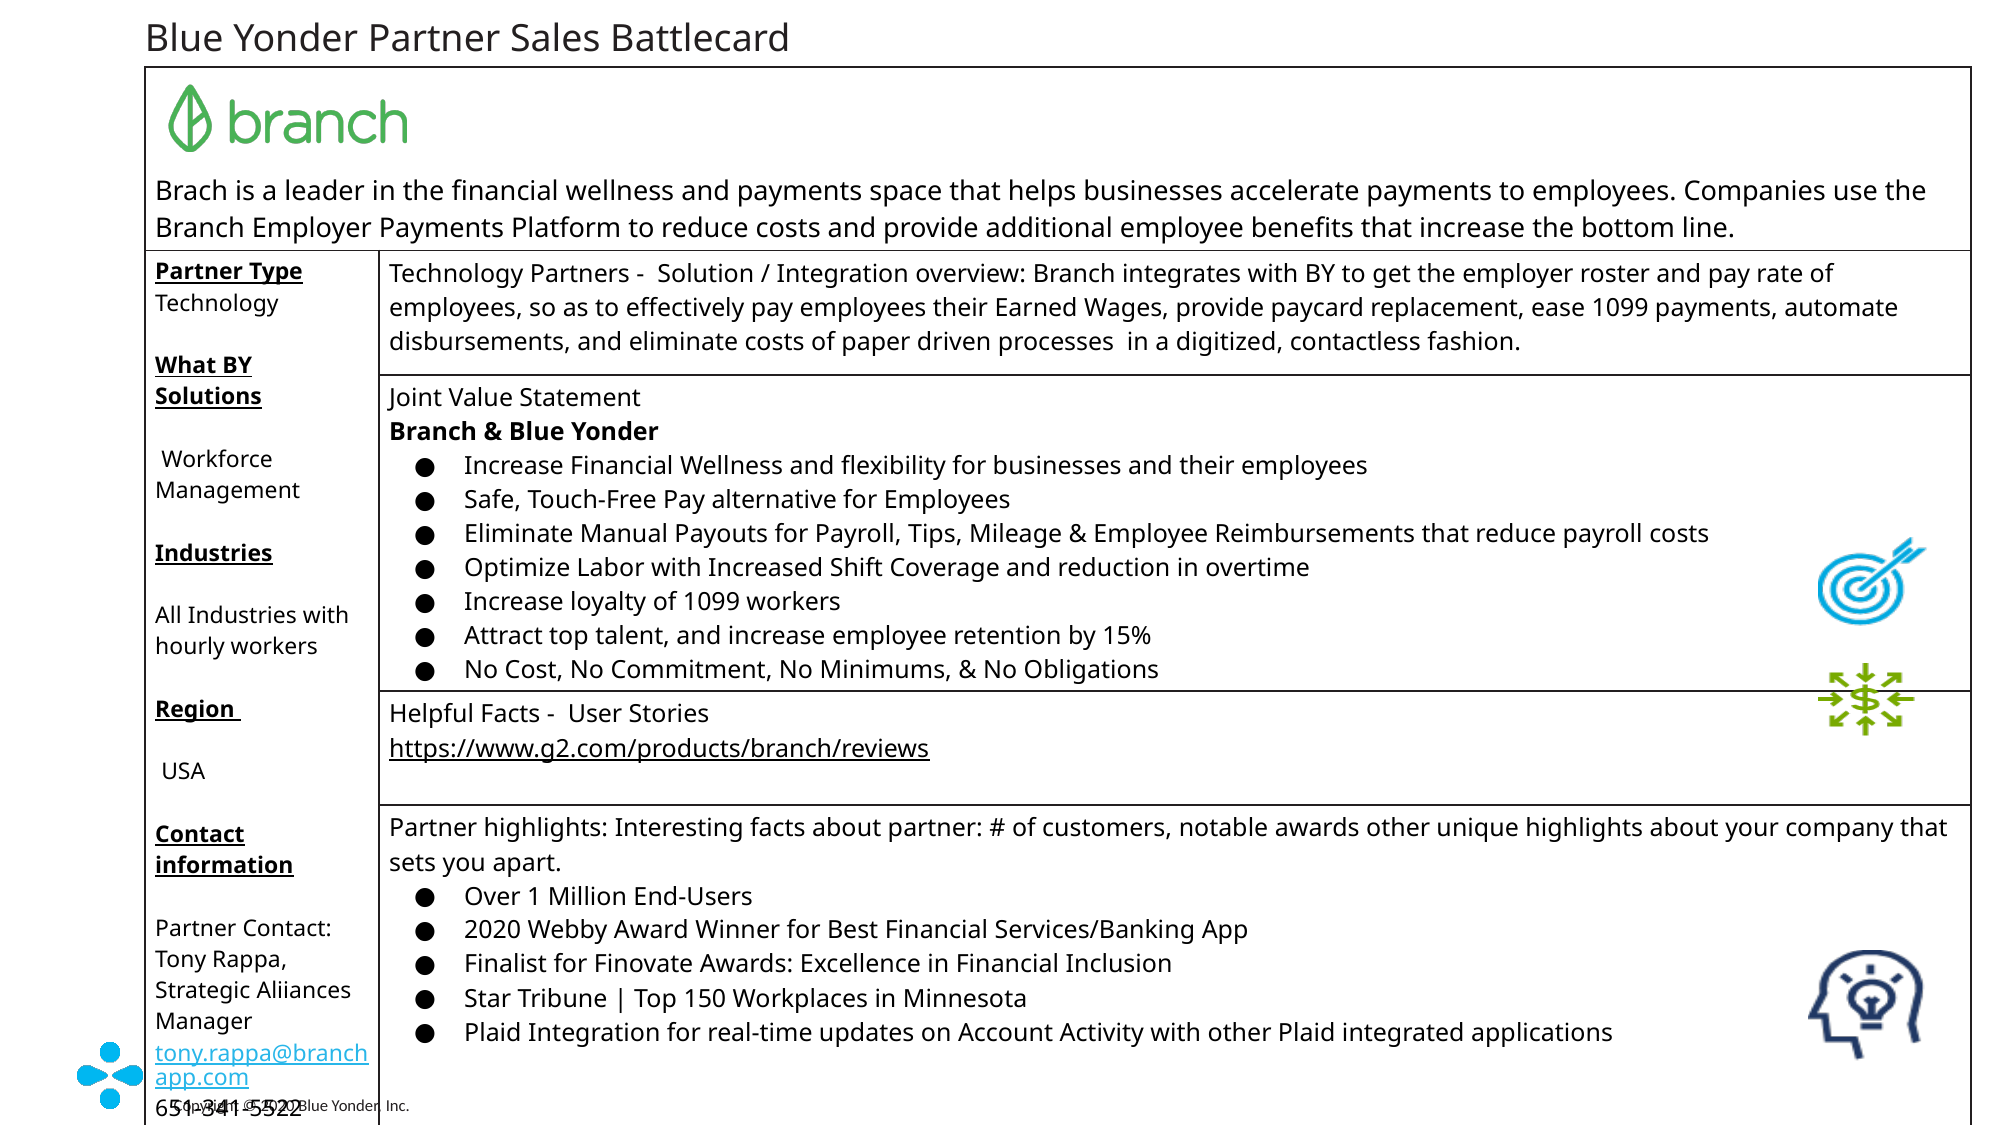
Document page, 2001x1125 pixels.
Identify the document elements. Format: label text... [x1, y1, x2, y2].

picture [1807, 950, 1927, 1063]
picture [1818, 537, 1930, 627]
picture [76, 1041, 144, 1110]
table_cell Partner highlights: Interesting facts about partner: # of customers, notable awards other unique highlights about your company that sets you apart. Over 1 Million End-Users 2020 Webby Award Winner for Best Financial Services/Banking App Finalist for Finovate Awards: Excellence in Financial Inclusion Star Tribune | Top 150 Workplaces in Minnesota Plaid Integration for real-time updates on Account Activity with other Plaid integrated applications [380, 806, 1970, 1125]
table_cell Technology Partners - Solution / Integration overview: Branch integrates with BY to get the employer roster and pay rate of employees, so as to effectively pay employees their Earned Wages, provide paycard replacement, ease 1099 payments, automate disbursements, and eliminate costs of paper driven processes in a digitized, contactless fashion. [380, 251, 1970, 374]
picture [1818, 663, 1917, 739]
table_cell Helpful Facts - User Stories https://www.g2.com/products/branch/reviews [380, 692, 1970, 804]
table_header Brach is a leader in the financial wellness and payments space that helps businesses accelerate payments to employees. Companies use the Branch Employer Payments Platform to reduce costs and provide additional employee benefits that increase the bottom line. [146, 68, 1970, 250]
picture [168, 84, 412, 153]
table_cell Partner Type Technology What BY Solutions Workforce Management Industries All Industries with hourly workers Region USA Contact information Partner Contact: Tony Rappa, Strategic Aliiances Manager tony.rappa@branchapp.com 651-341-5522 [146, 251, 378, 1125]
table_cell Joint Value Statement Branch & Blue Yonder Increase Financial Wellness and flexibility for businesses and their employees Safe, Touch-Free Pay alternative for Employees Eliminate Manual Payouts for Payroll, Tips, Mileage & Employee Reimbursements that reduce payroll costs Optimize Labor with Increased Shift Coverage and reduction in overtime Increase loyalty of 1099 workers Attract top talent, and increase employee retention by 15% No Cost, No Commitment, No Minimums, & No Obligations [380, 376, 1970, 690]
text_box Blue Yonder Partner Sales Battlecard [129, 6, 1114, 67]
